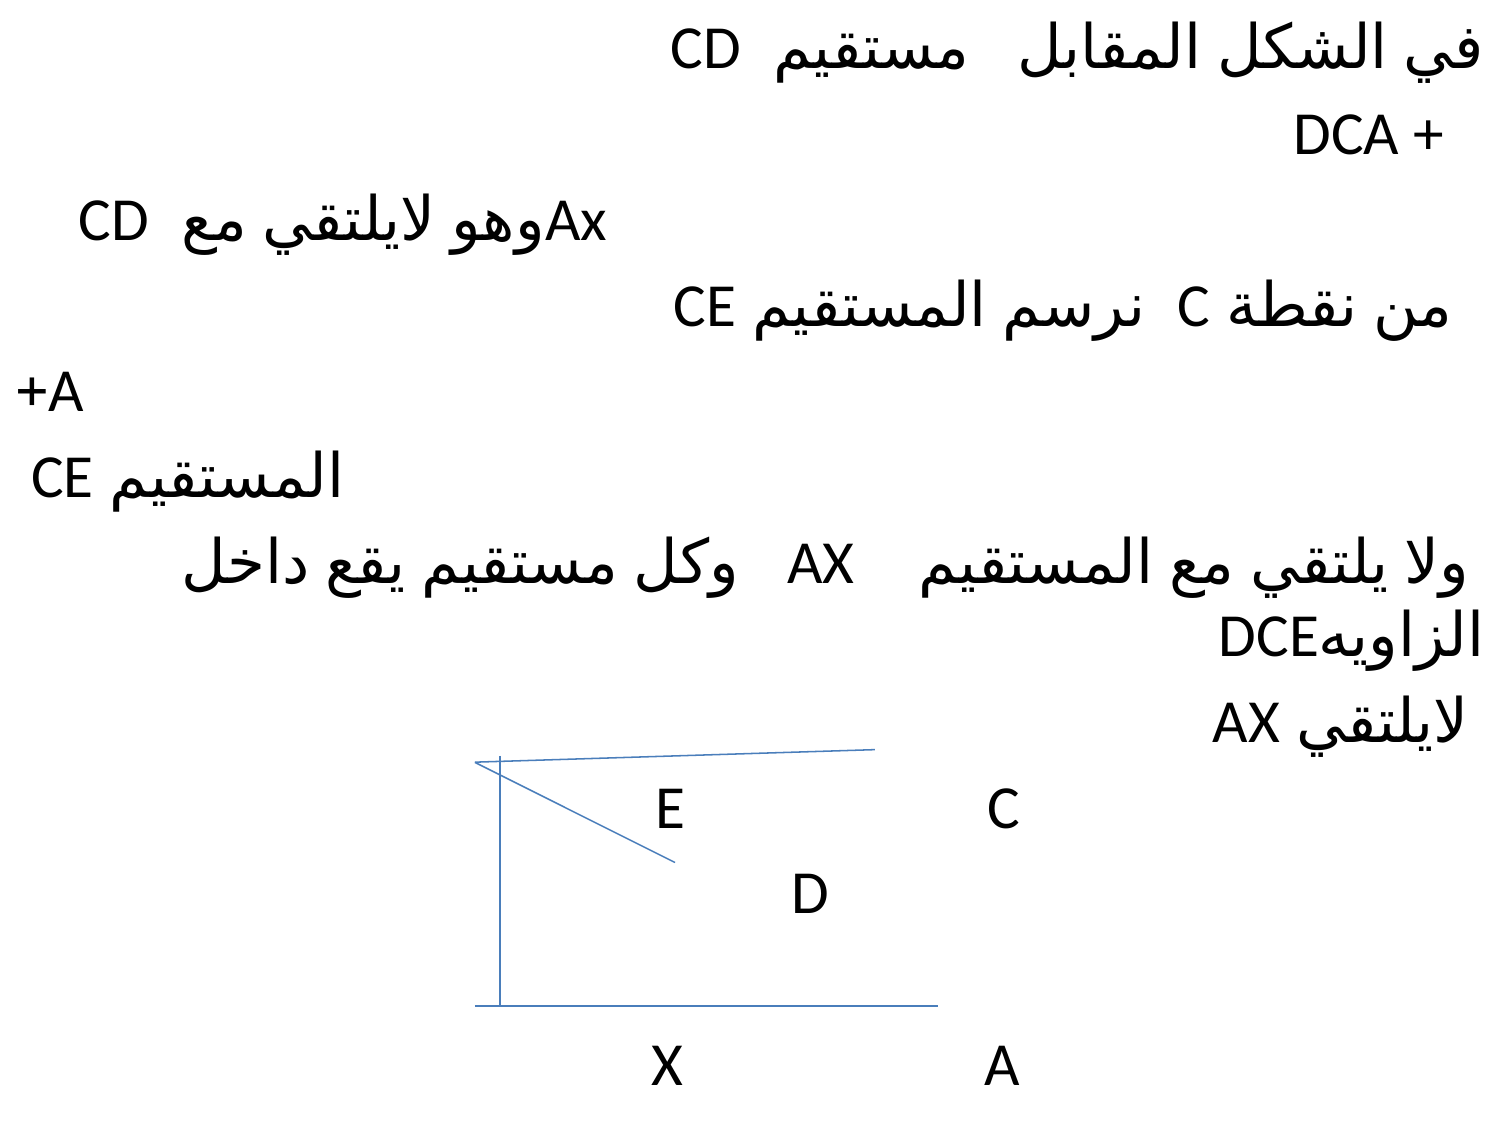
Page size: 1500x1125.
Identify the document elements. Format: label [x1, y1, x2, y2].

text_box [474, 762, 676, 863]
text_box [474, 749, 876, 763]
